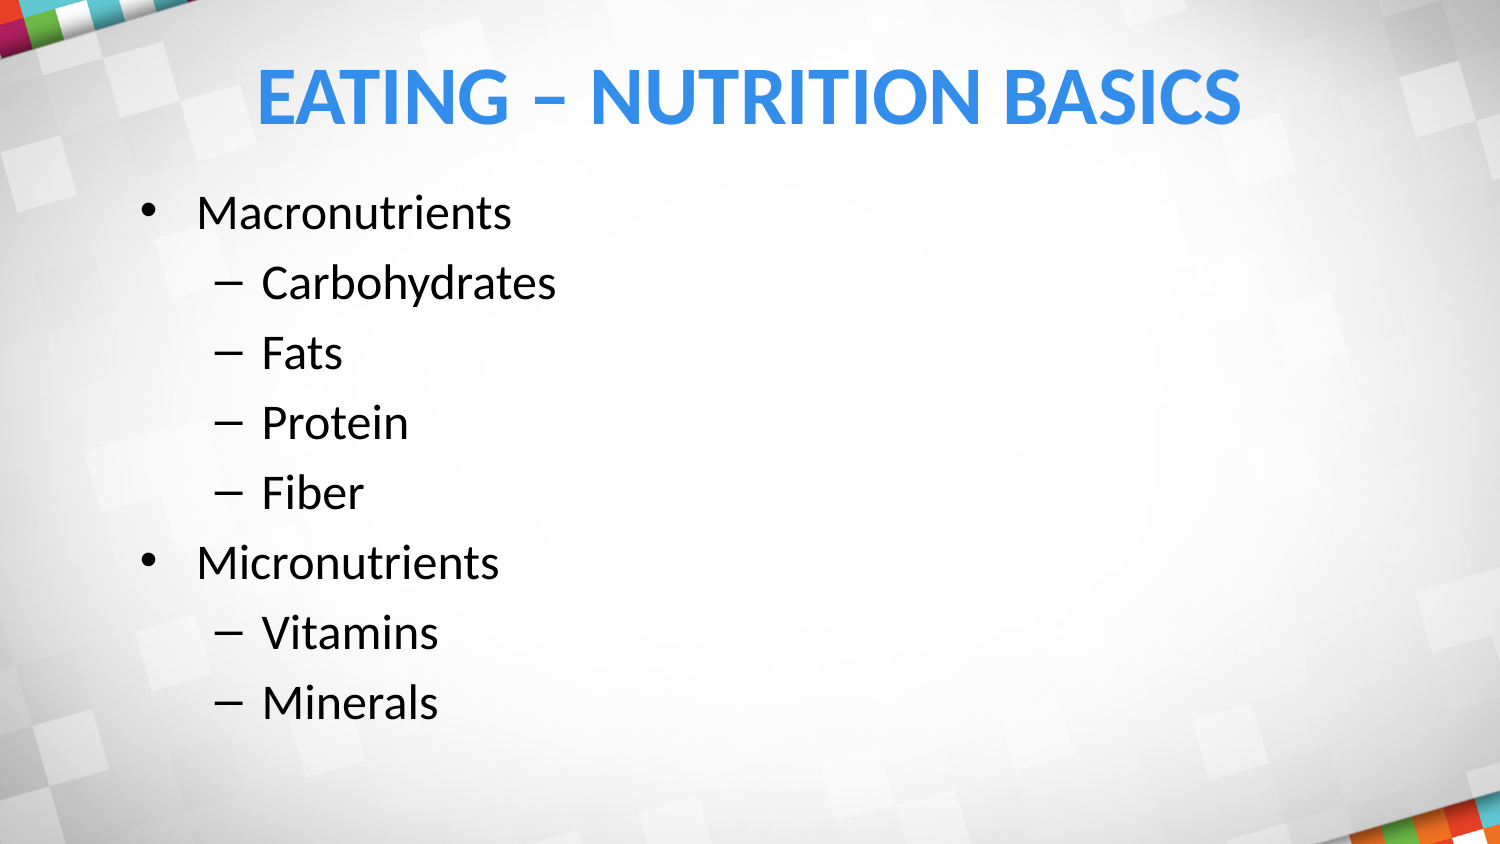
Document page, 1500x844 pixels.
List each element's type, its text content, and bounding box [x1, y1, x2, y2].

list Macronutrients Carbohydrates Fats Protein Fiber Micronutrients Vitamins Minerals [125, 175, 1375, 810]
picture [0, 0, 1500, 844]
title Eating – Nutrition basics [75, 33, 1425, 175]
